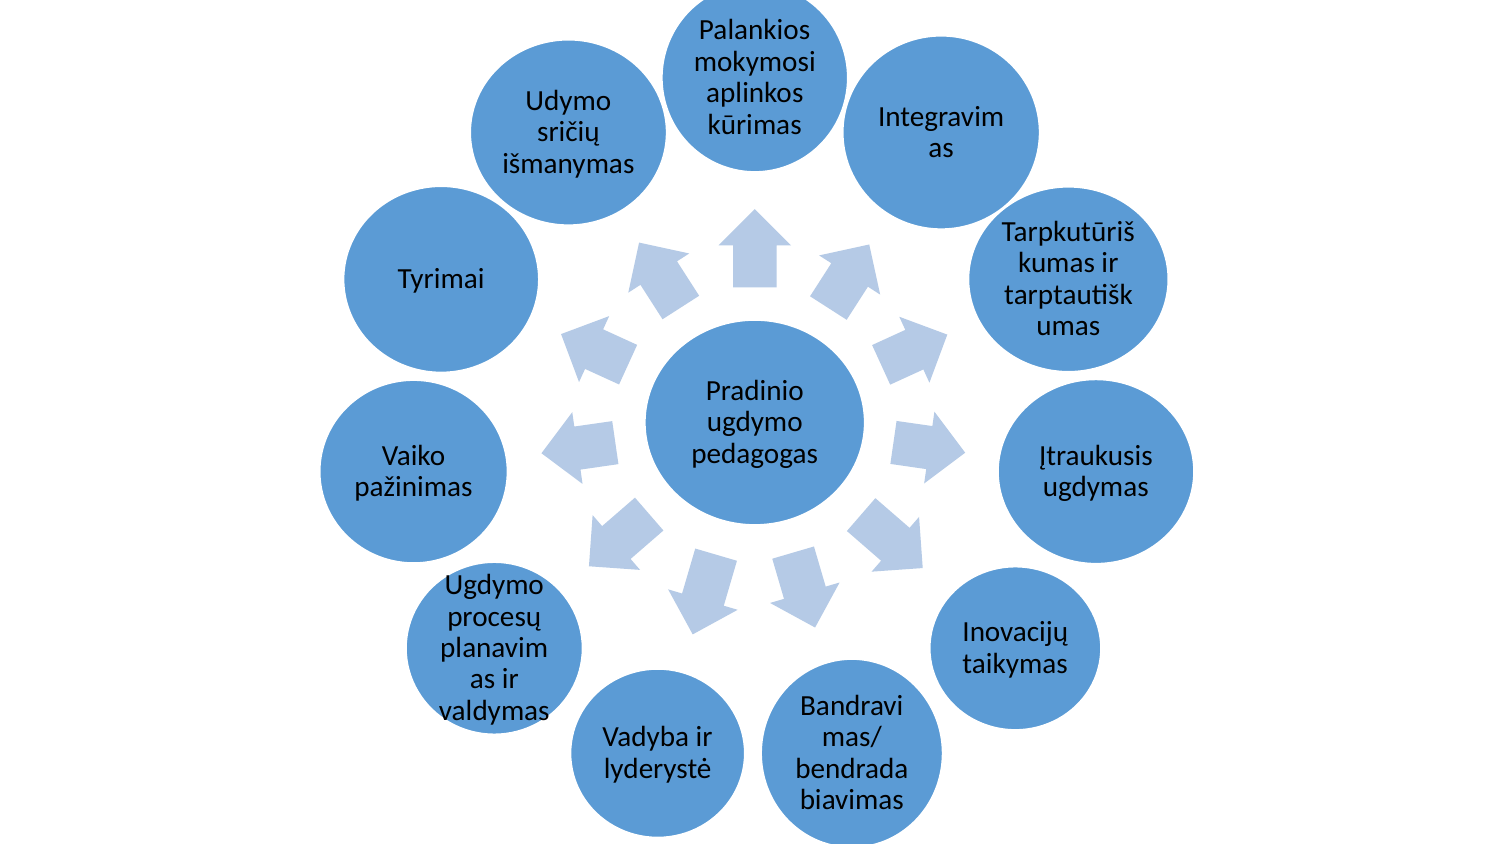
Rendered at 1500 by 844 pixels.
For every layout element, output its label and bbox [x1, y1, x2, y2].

text_box [13, 0, 1500, 832]
